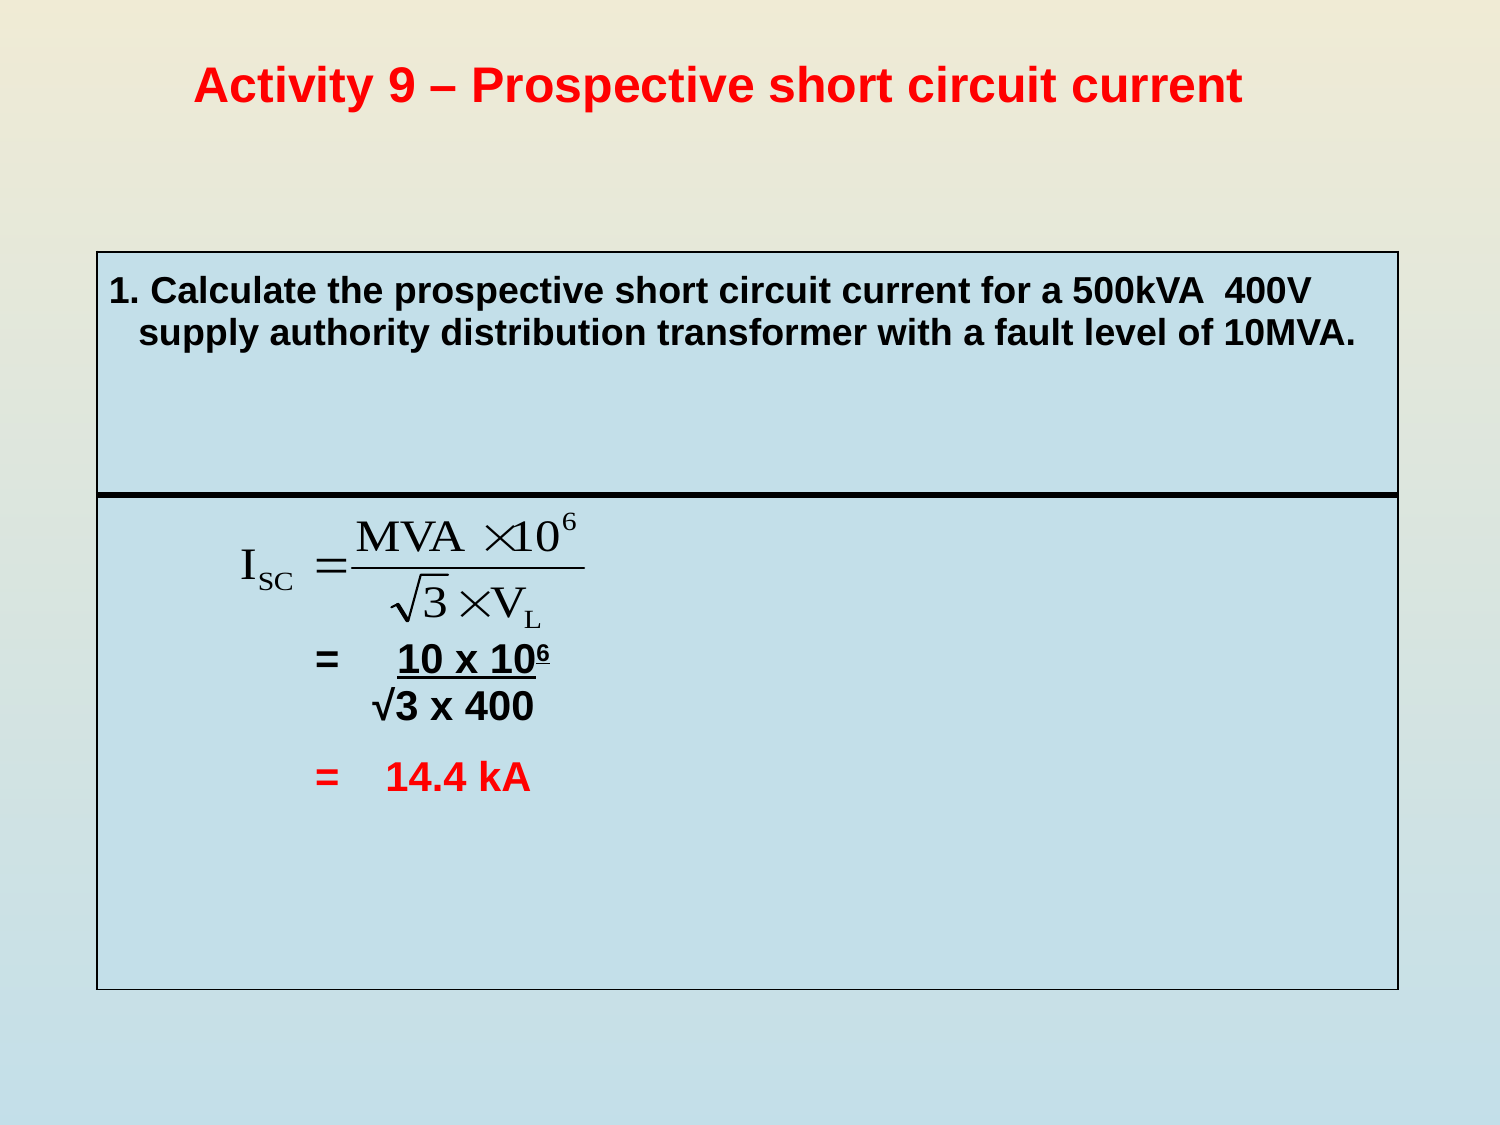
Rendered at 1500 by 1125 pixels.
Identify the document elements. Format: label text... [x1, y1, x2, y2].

table_cell = 10 x 106 √3 x 400 = 14.4 kA [98, 498, 1397, 989]
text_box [231, 500, 597, 640]
table_header 1. Calculate the prospective short circuit current for a 500kVA 400V supply authority distribution transformer with a fault level of 10MVA. [98, 253, 1397, 492]
text_box Activity 9 – Prospective short circuit current [178, 45, 1399, 120]
